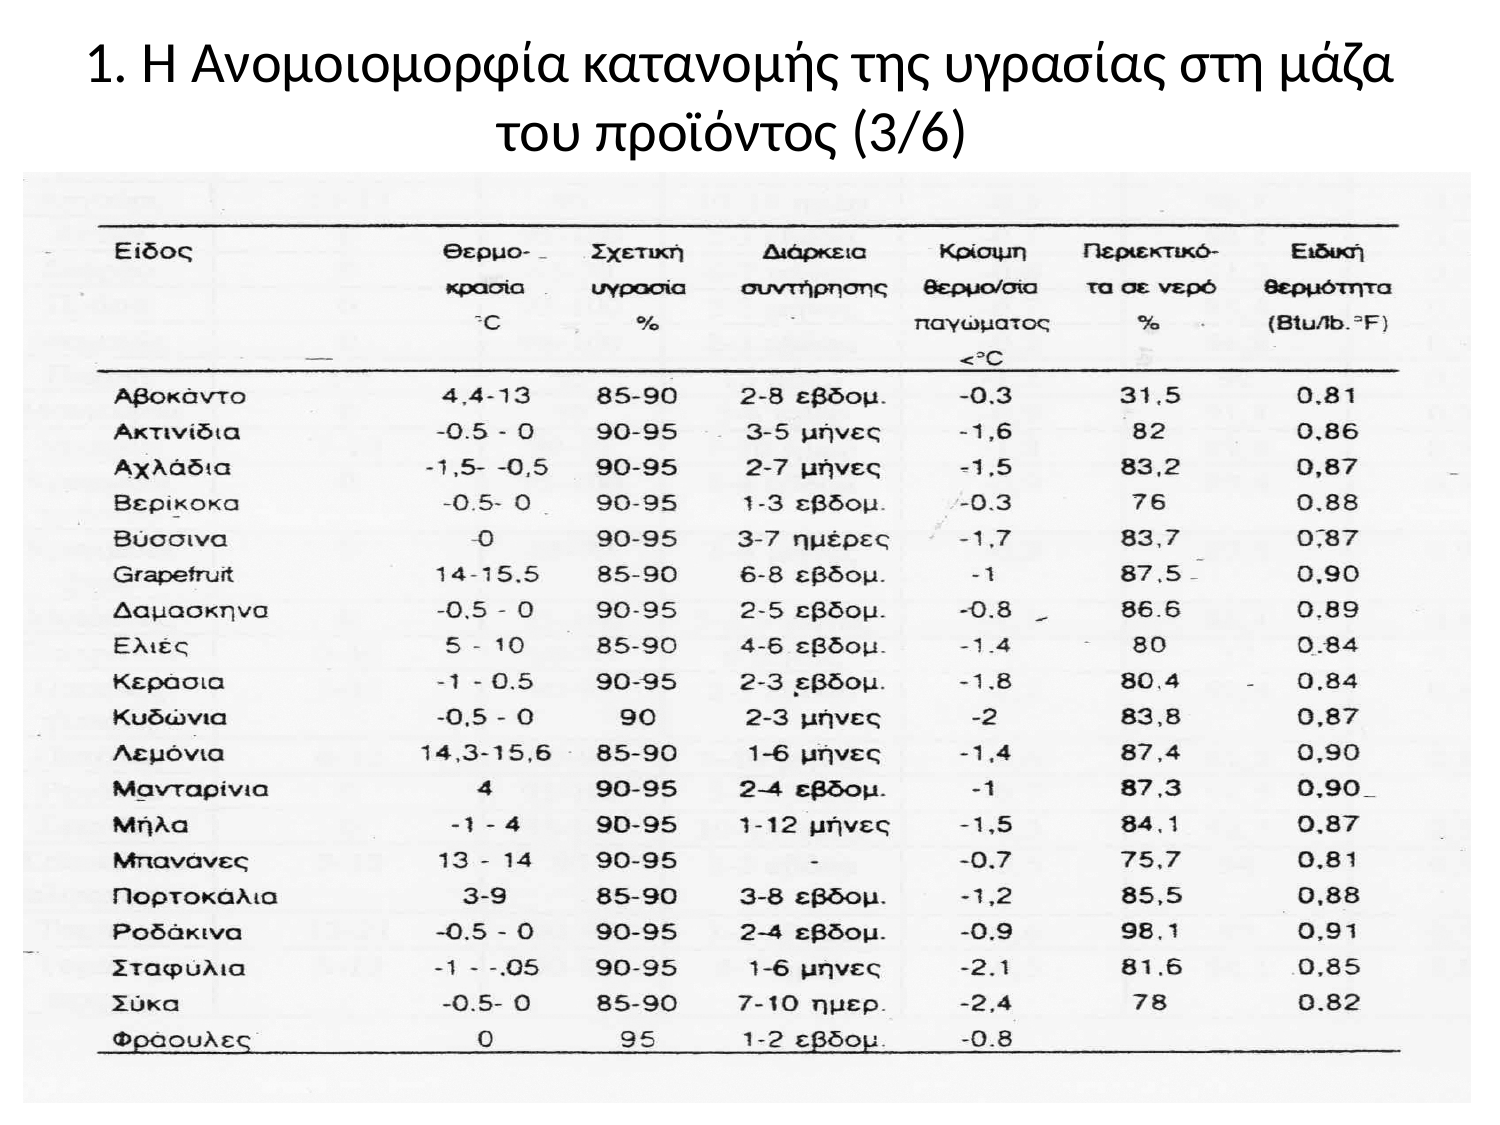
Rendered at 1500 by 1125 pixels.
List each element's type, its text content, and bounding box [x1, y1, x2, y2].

title 1. Η Ανομοιομορφία κατανομής της υγρασίας στη μάζα του προϊόντος (3/6) [64, 0, 1415, 172]
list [23, 172, 1471, 1103]
